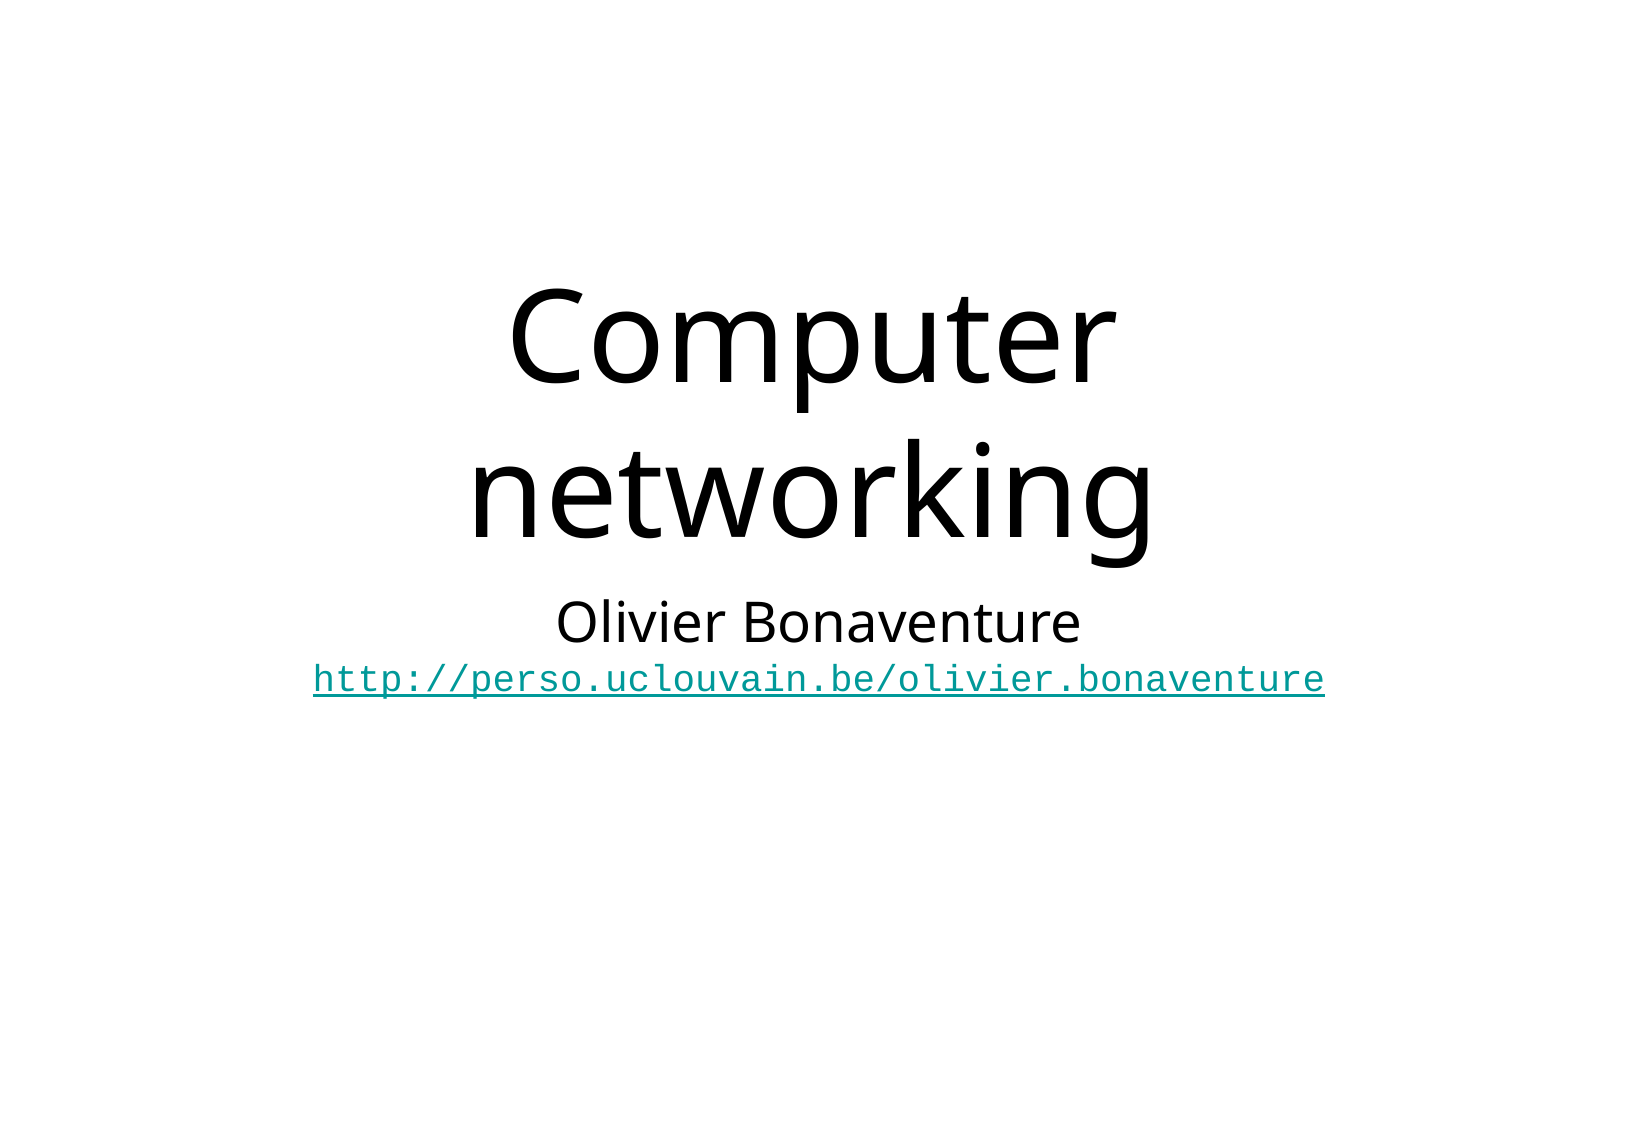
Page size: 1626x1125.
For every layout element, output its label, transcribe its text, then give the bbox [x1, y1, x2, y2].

list Olivier Bonaventure http://perso.uclouvain.be/olivier.bonaventure [158, 579, 1479, 796]
title Computer networking [158, 189, 1467, 570]
